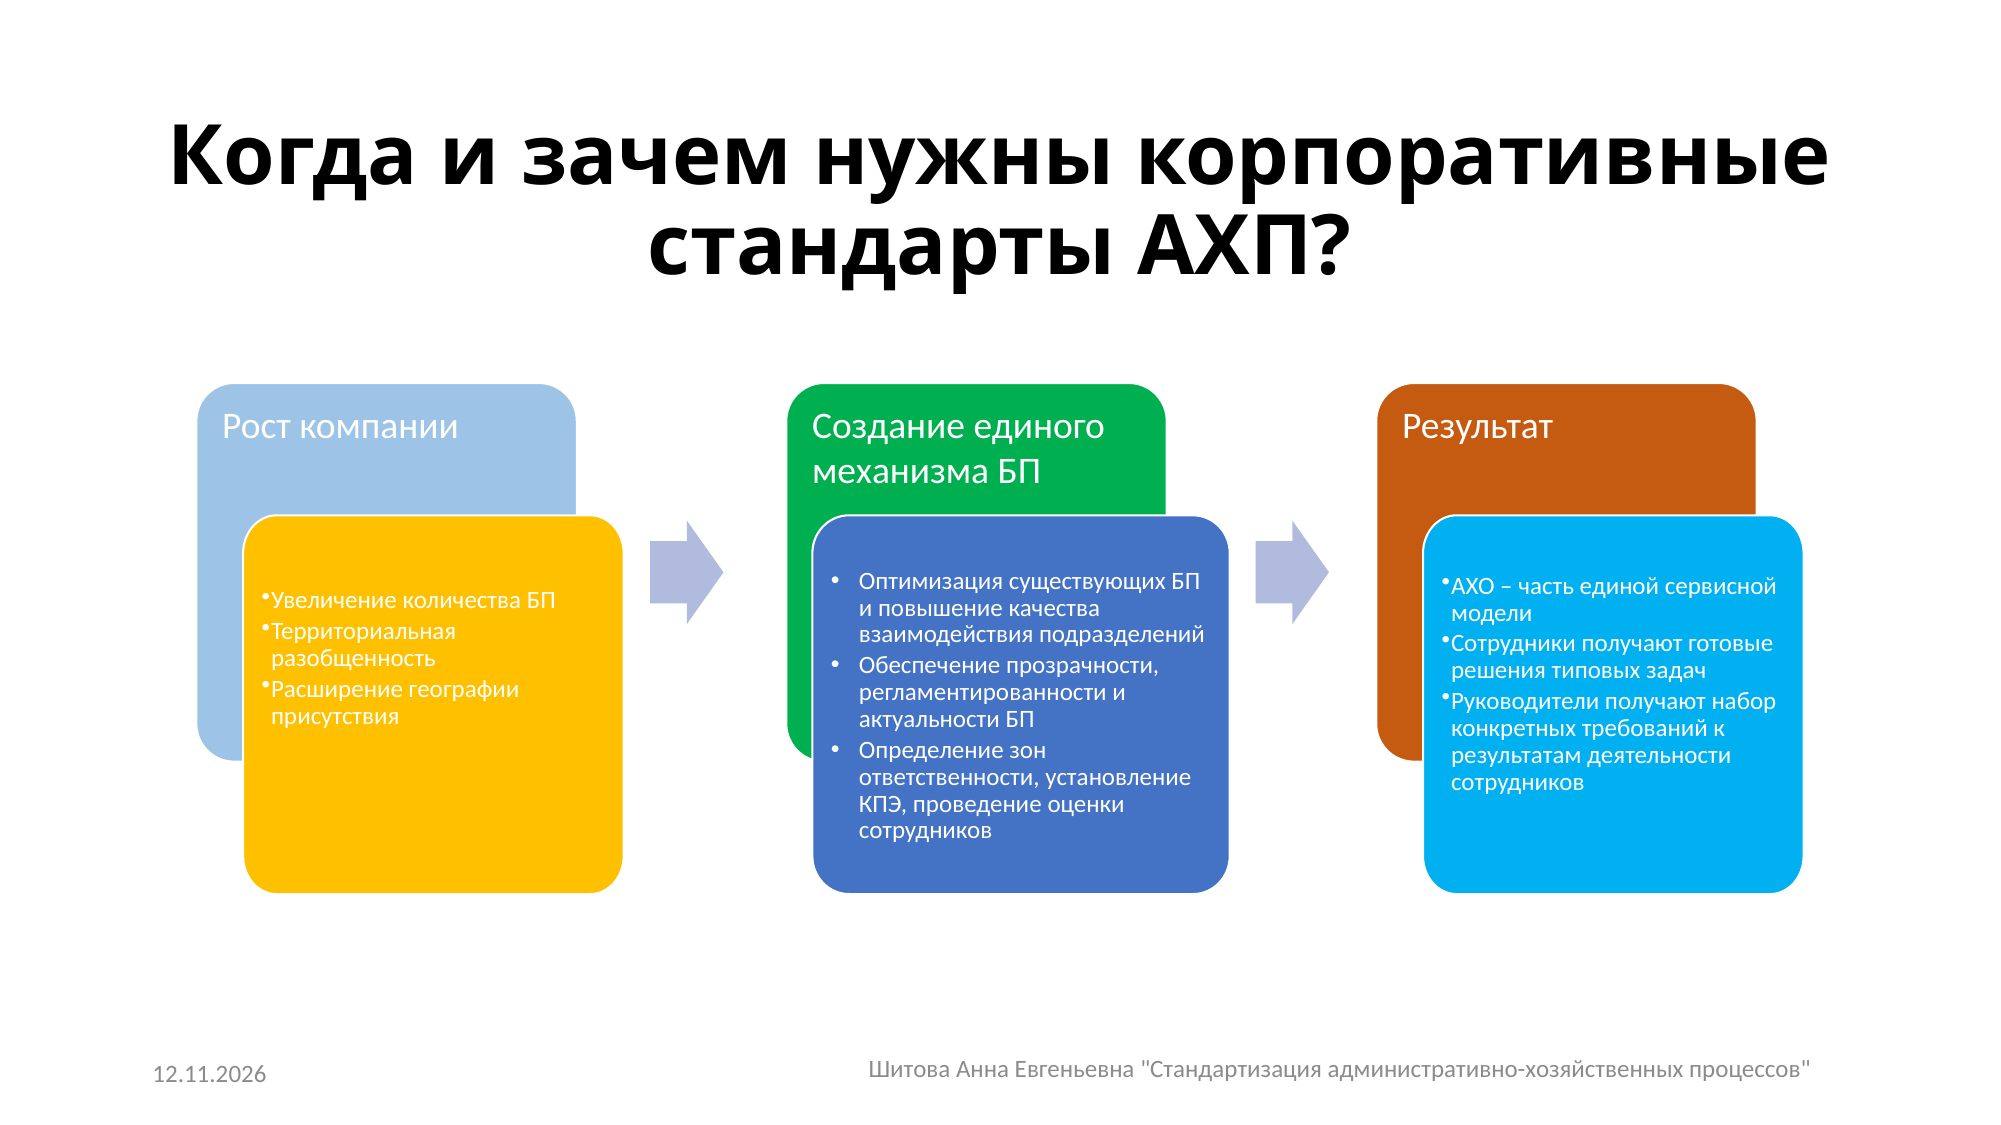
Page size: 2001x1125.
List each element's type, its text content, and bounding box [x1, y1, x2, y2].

footer Шитова Анна Евгеньевна "Стандартизация административно-хозяйственных процессов" [818, 1037, 1863, 1098]
title Когда и зачем нужны корпоративные стандарты АХП? [137, 93, 1863, 311]
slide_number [137, 1042, 588, 1103]
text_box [196, 382, 1804, 894]
